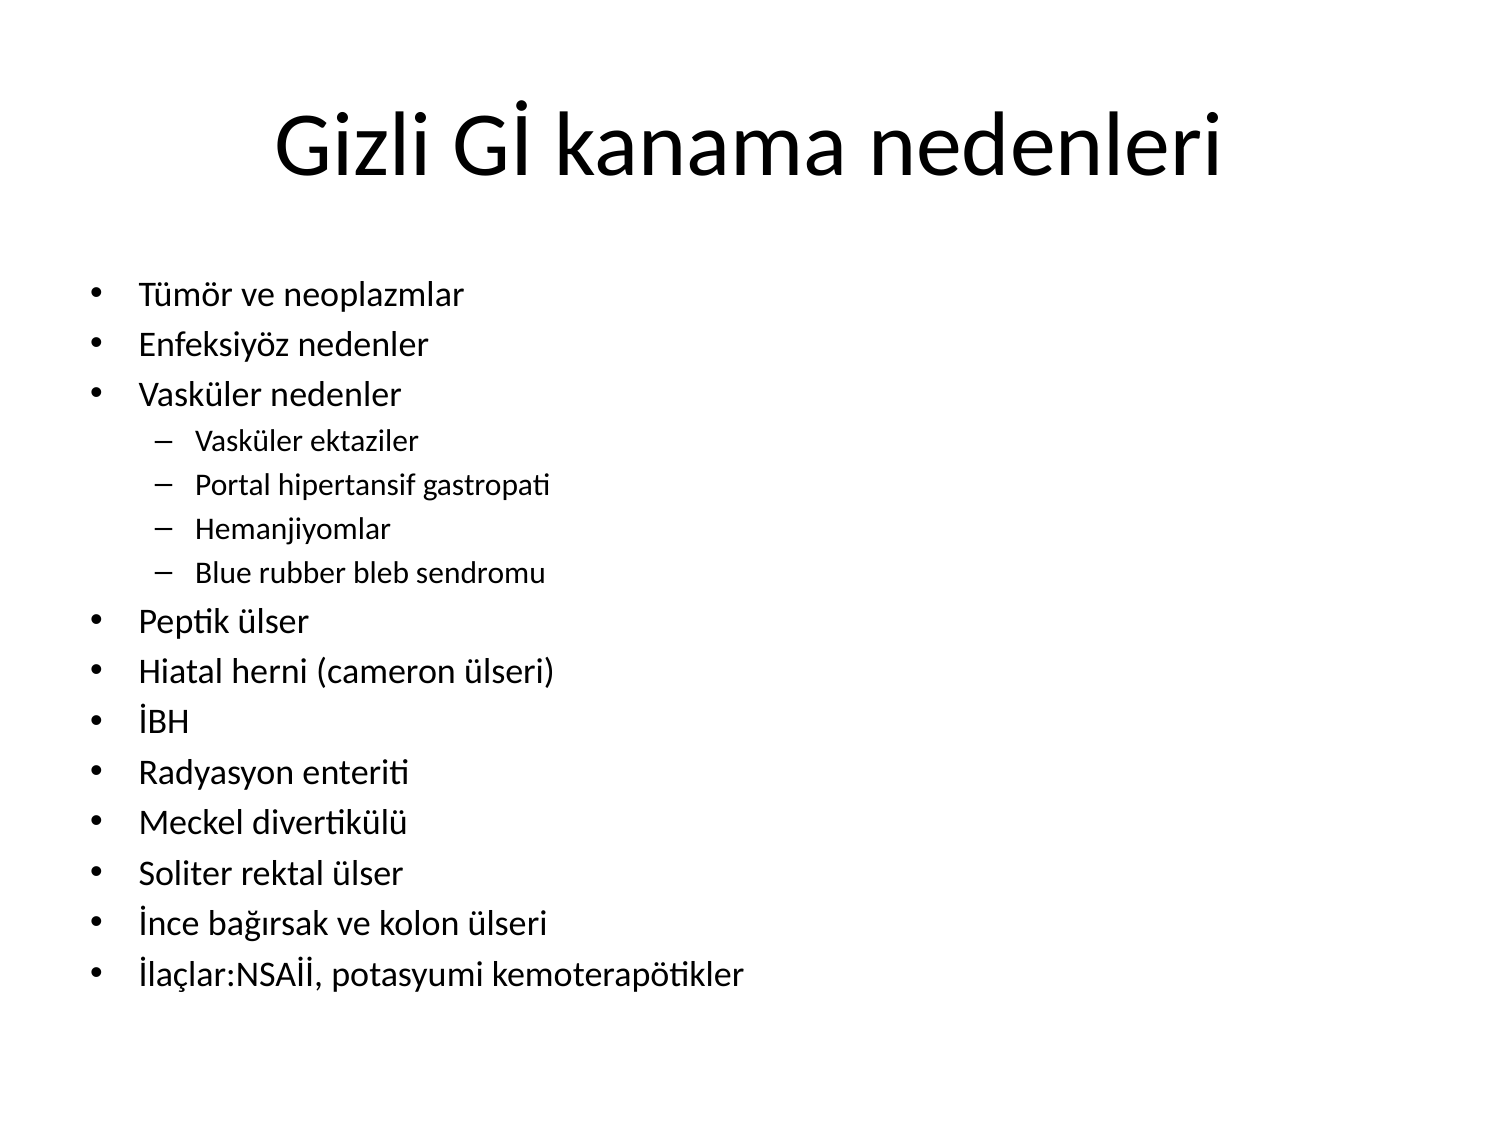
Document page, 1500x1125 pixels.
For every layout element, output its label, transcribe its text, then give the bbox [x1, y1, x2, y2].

title Gizli Gİ kanama nedenleri [75, 45, 1425, 233]
list Tümör ve neoplazmlar Enfeksiyöz nedenler Vasküler nedenler Vasküler ektaziler Portal hipertansif gastropati Hemanjiyomlar Blue rubber bleb sendromu Peptik ülser Hiatal herni (cameron ülseri) İBH Radyasyon enteriti Meckel divertikülü Soliter rektal ülser İnce bağırsak ve kolon ülseri İlaçlar:NSAİİ, potasyumi kemoterapötikler [75, 262, 1425, 1005]
